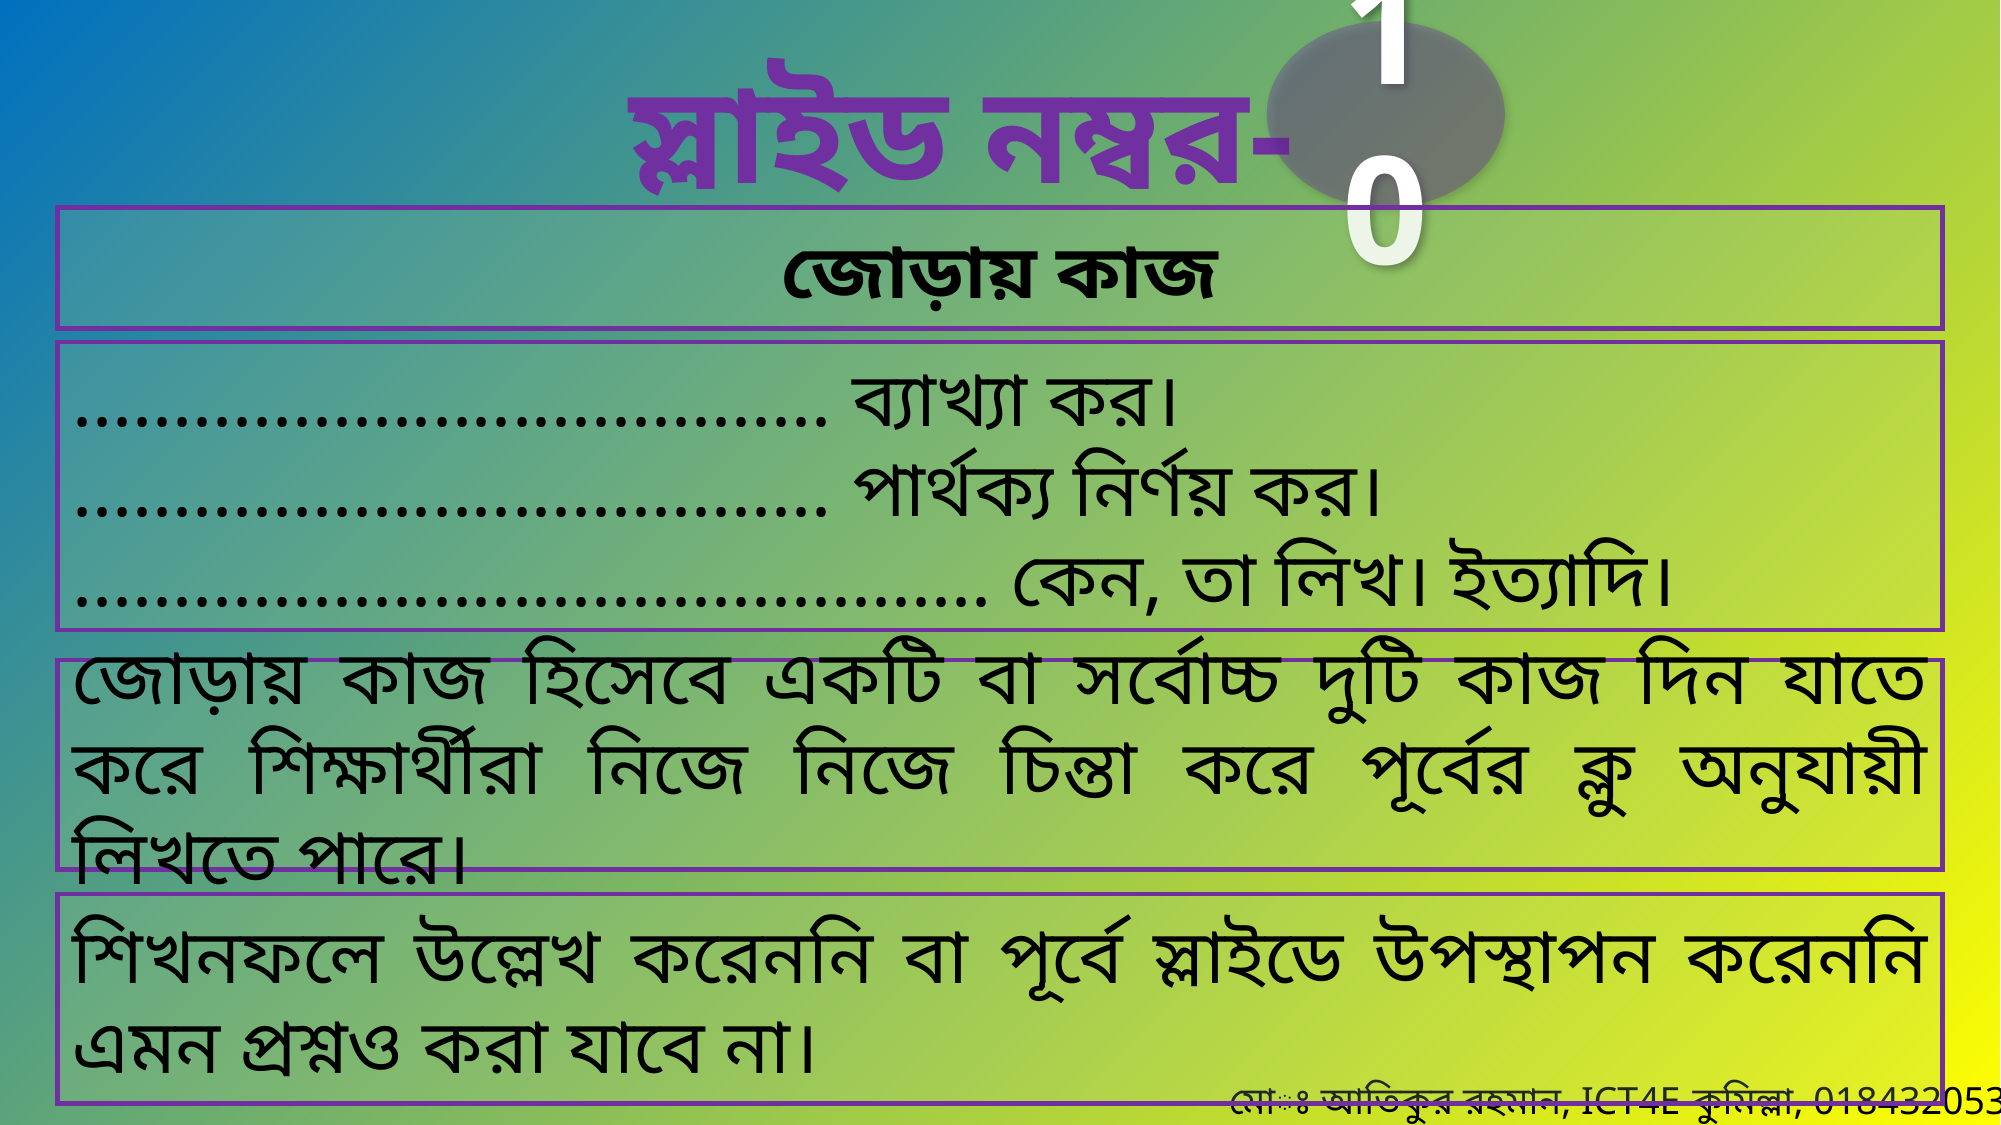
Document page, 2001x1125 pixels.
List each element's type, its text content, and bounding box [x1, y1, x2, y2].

text_box 10 [1265, 20, 1506, 206]
text_box ...................................... ব্যাখ্যা কর। ...................................... পার্থক্য নির্ণয় কর। .............................................. কেন, তা লিখ। ইত্যাদি। [56, 341, 1944, 631]
text_box স্লাইড নম্বর- [597, 49, 1327, 206]
text_box জোড়ায় কাজ হিসেবে একটি বা সর্বোচ্চ দুটি কাজ দিন যাতে করে শিক্ষার্থীরা নিজে নিজে চিন্তা করে পূর্বের ক্লু অনুযায়ী লিখতে পারে। [56, 659, 1944, 871]
text_box শিখনফলে উল্লেখ করেননি বা পূর্বে স্লাইডে উপস্থাপন করেননি এমন প্রশ্নও করা যাবে না। [56, 893, 1944, 1105]
text_box জোড়ায় কাজ [56, 206, 1944, 329]
